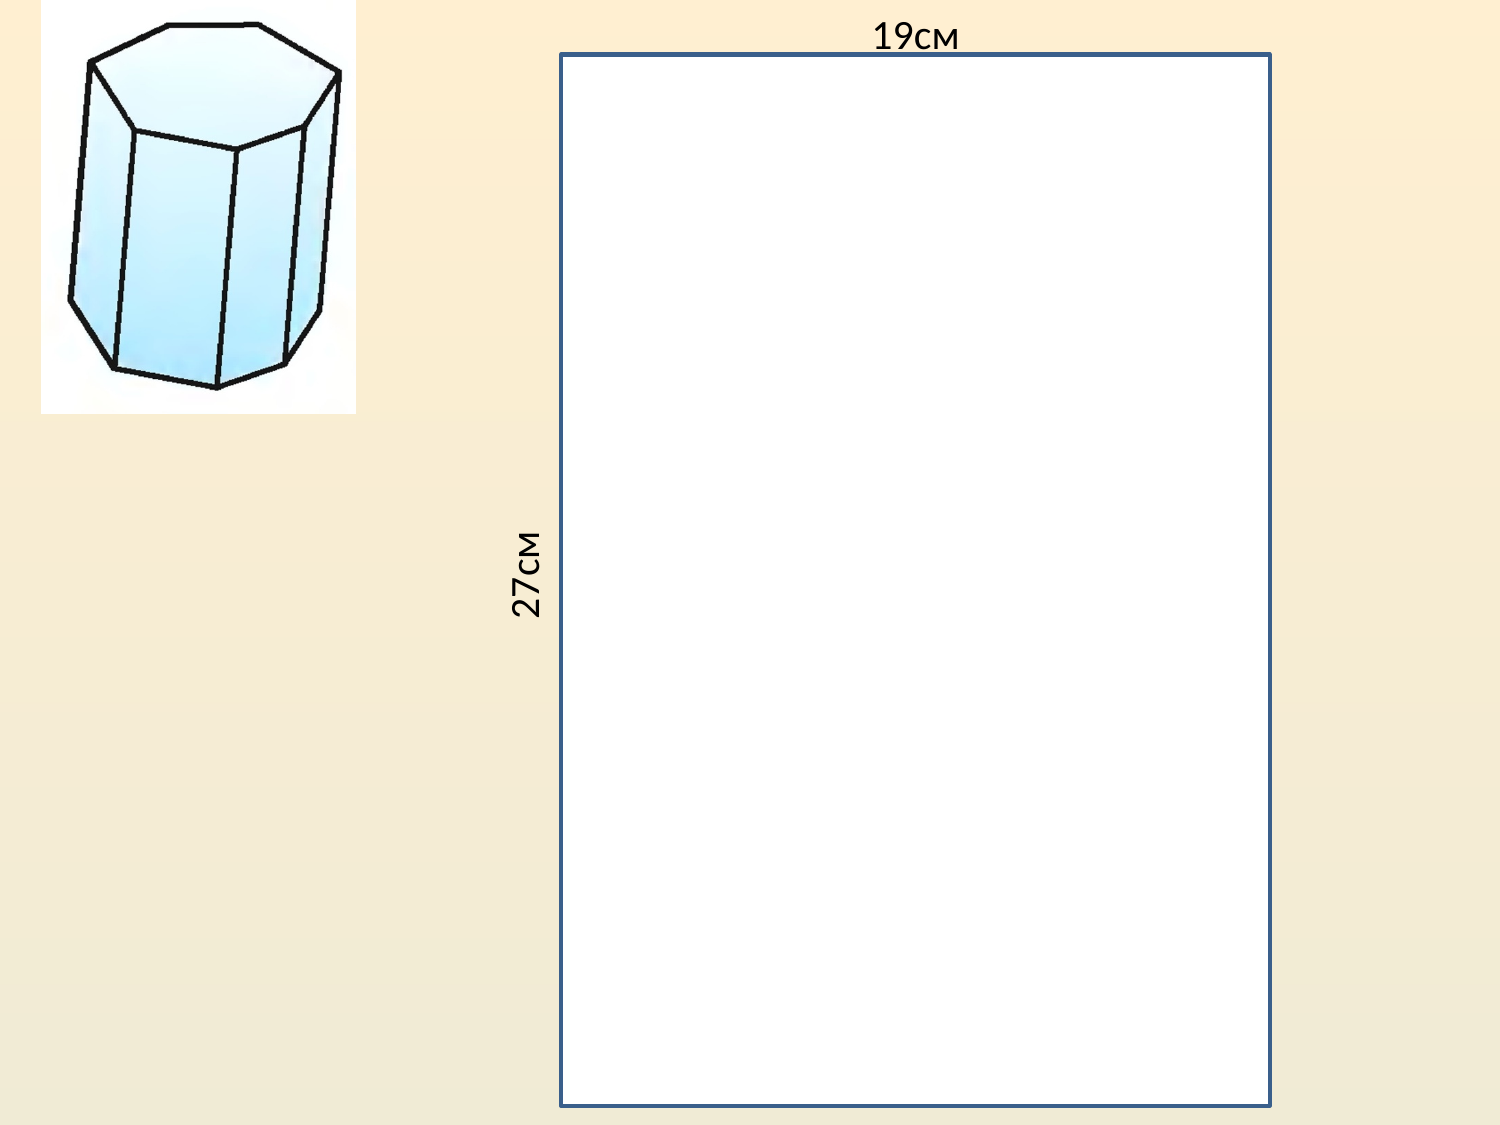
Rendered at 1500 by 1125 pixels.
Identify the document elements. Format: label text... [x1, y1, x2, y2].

picture [40, 0, 356, 414]
text_box 27см [490, 515, 555, 635]
text_box [559, 52, 1272, 1108]
text_box 19см [856, 0, 975, 65]
